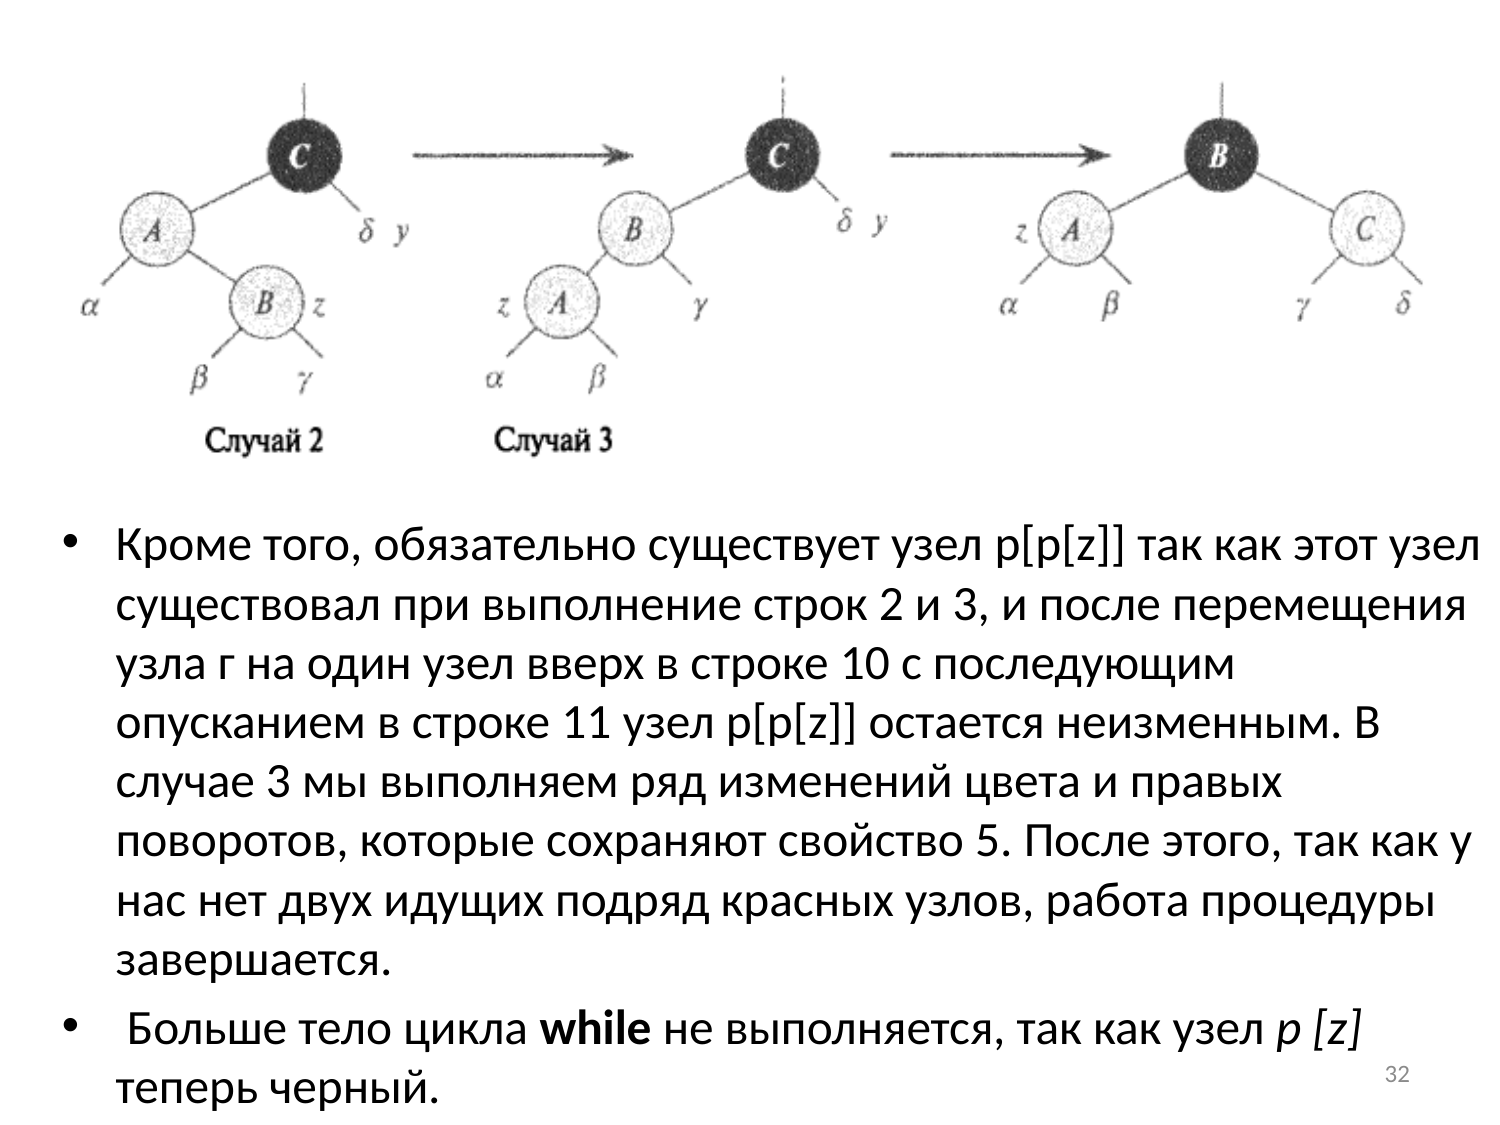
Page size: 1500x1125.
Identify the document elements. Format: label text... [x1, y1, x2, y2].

slide_number 32 [1074, 1042, 1425, 1103]
picture [34, 46, 1500, 487]
list Кроме того, обязательно существует узел p[p[z]] так как этот узел существовал при выполнение строк 2 и 3, и после перемещения узла г на один узел вверх в строке 10 с последующим опусканием в строке 11 узел р[р[z]] остается неизменным. В случае 3 мы выполняем ряд изменений цвета и правых поворотов, которые сохраняют свойство 5. После этого, так как у нас нет двух идущих подряд красных узлов, работа процедуры завершается. Больше тело цикла while не выполняется, так как узел р [z] теперь черный. [46, 503, 1500, 1125]
